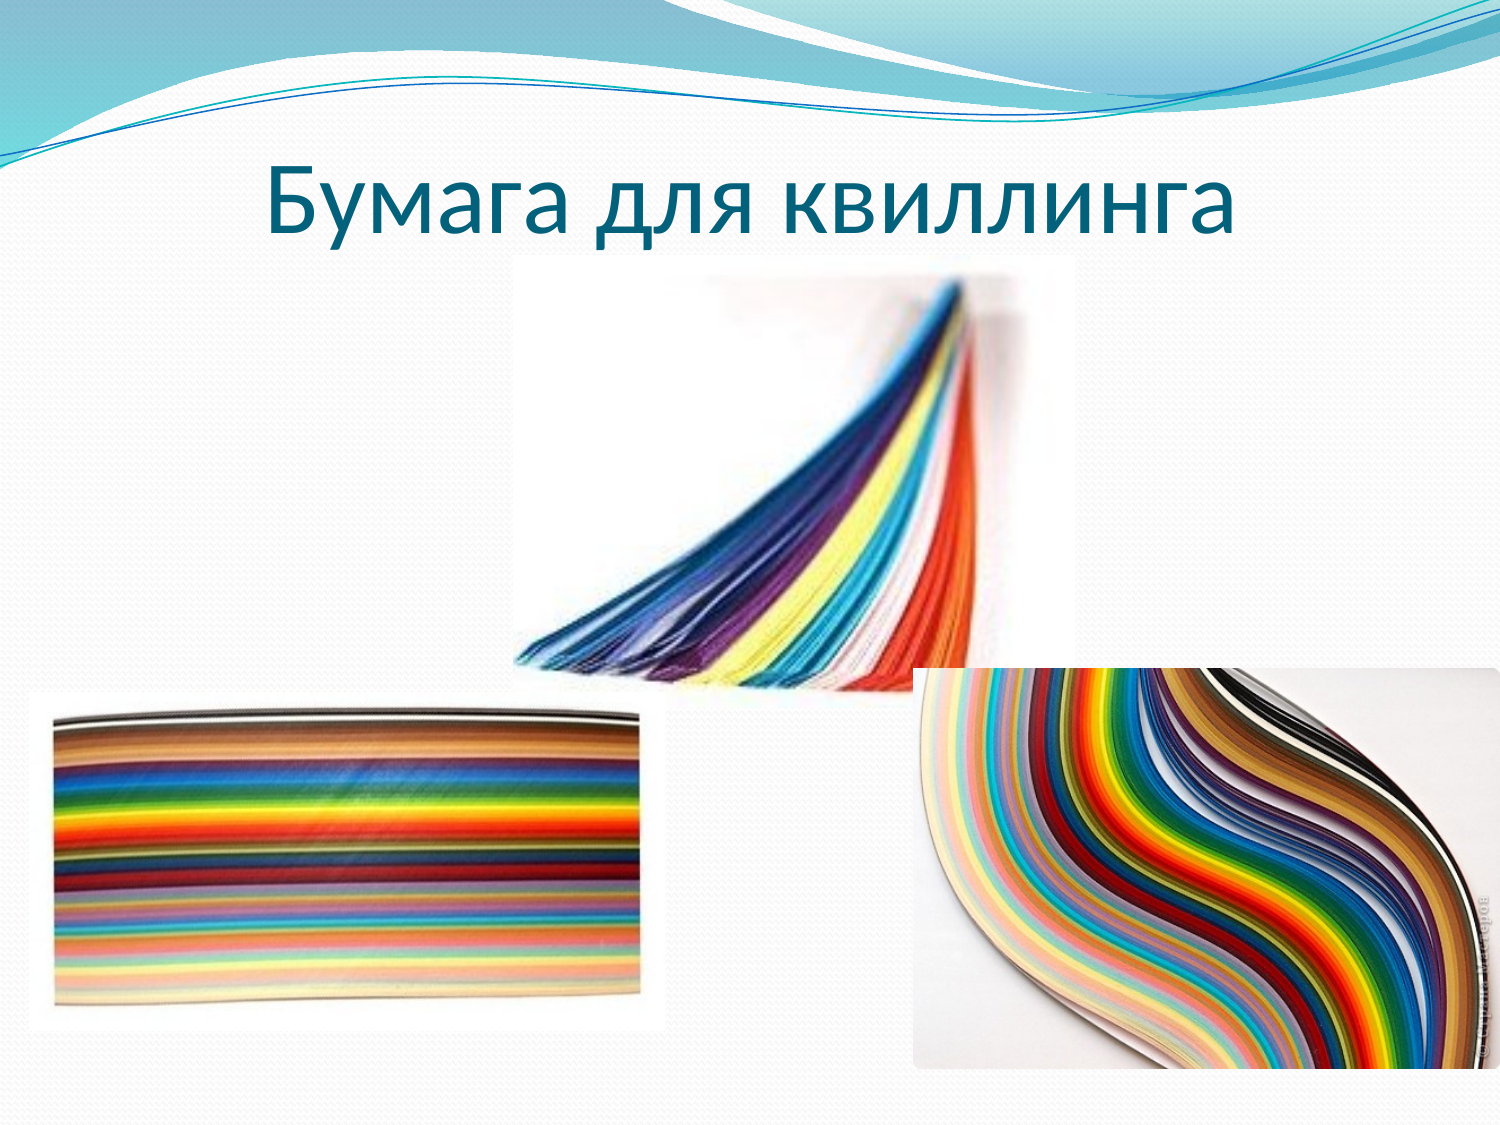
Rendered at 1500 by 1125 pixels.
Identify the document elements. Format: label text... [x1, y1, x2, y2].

picture [29, 255, 1412, 1069]
picture [1133, 668, 1500, 1069]
title Бумага для квиллинга [76, 66, 1427, 254]
